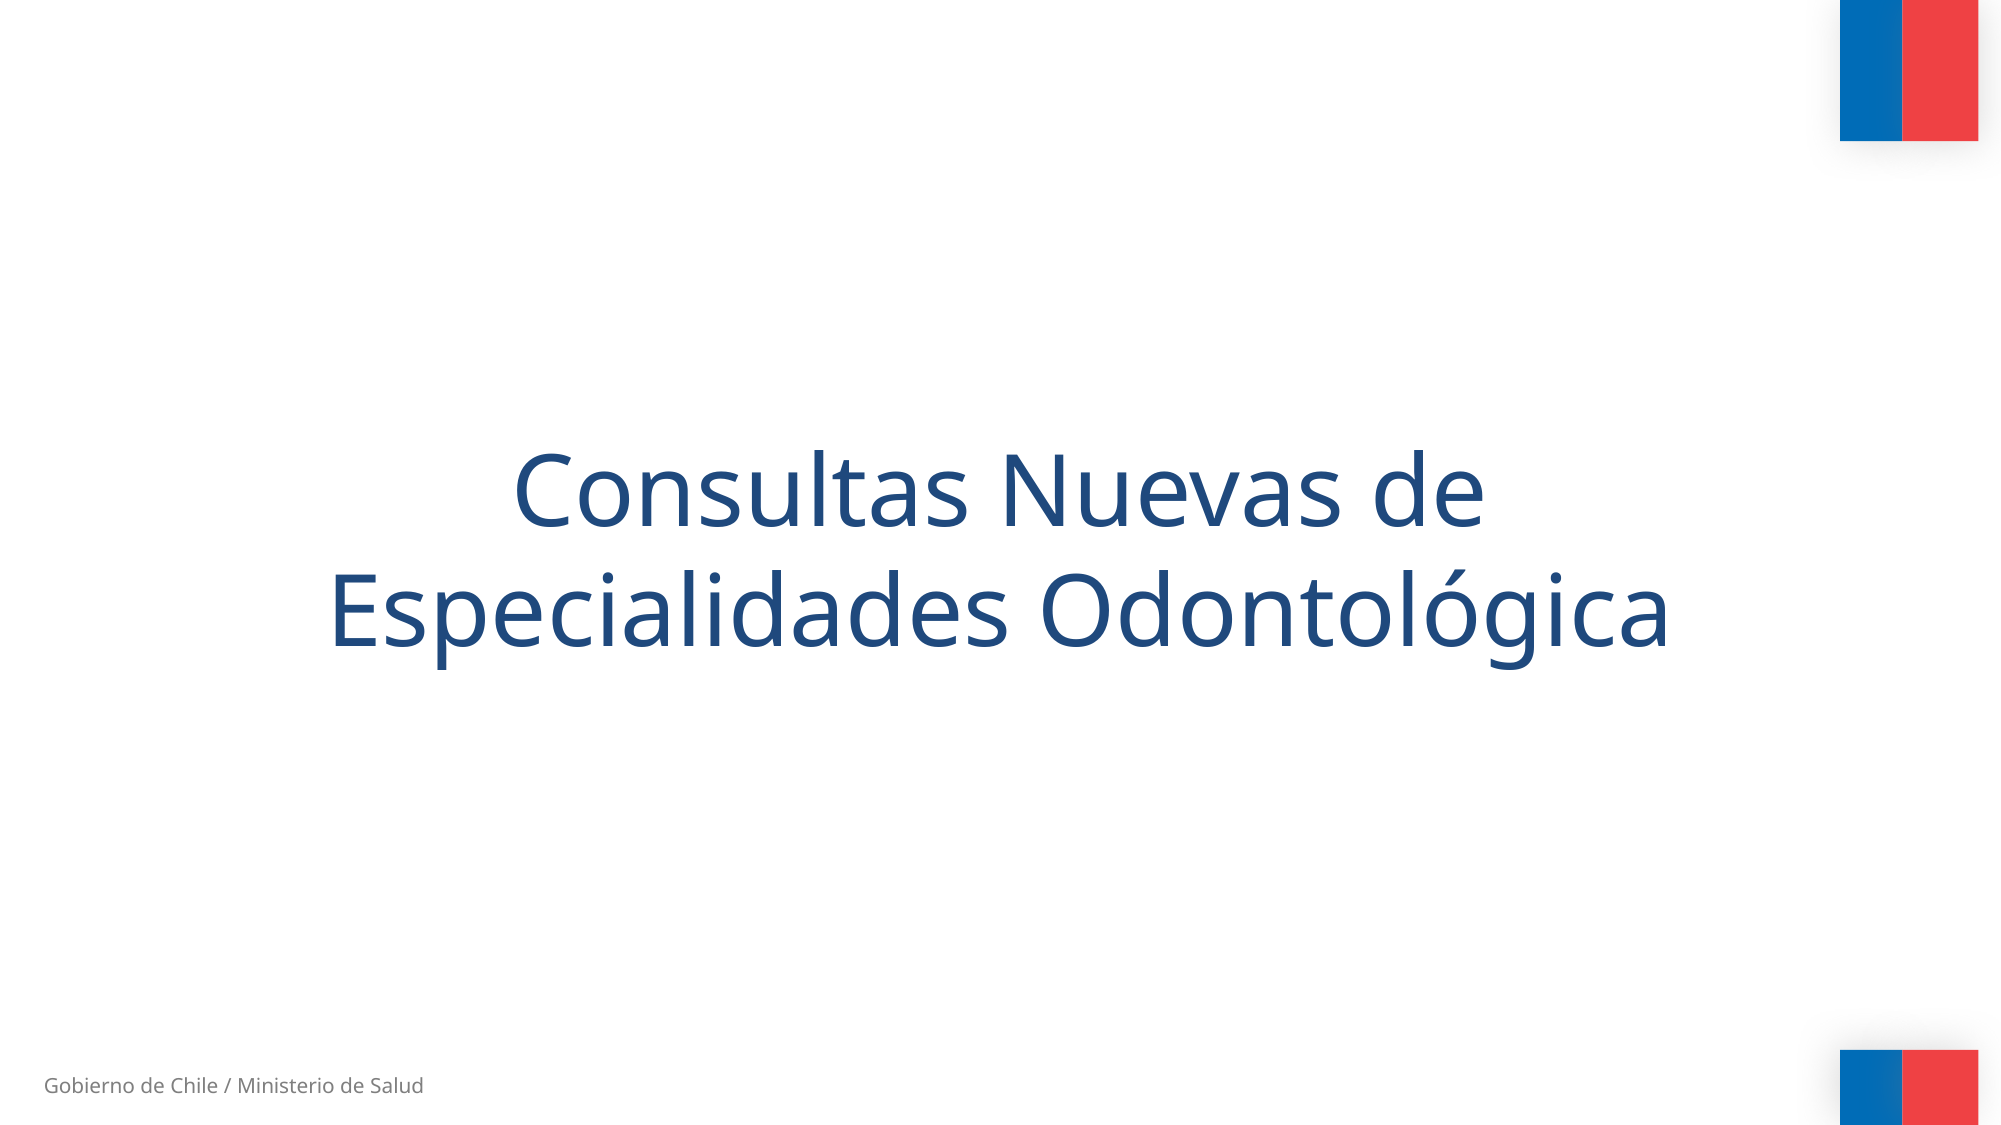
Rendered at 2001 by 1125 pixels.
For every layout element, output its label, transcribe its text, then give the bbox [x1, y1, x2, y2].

subtitle Consultas Nuevas de Especialidades Odontológica [300, 418, 1700, 501]
